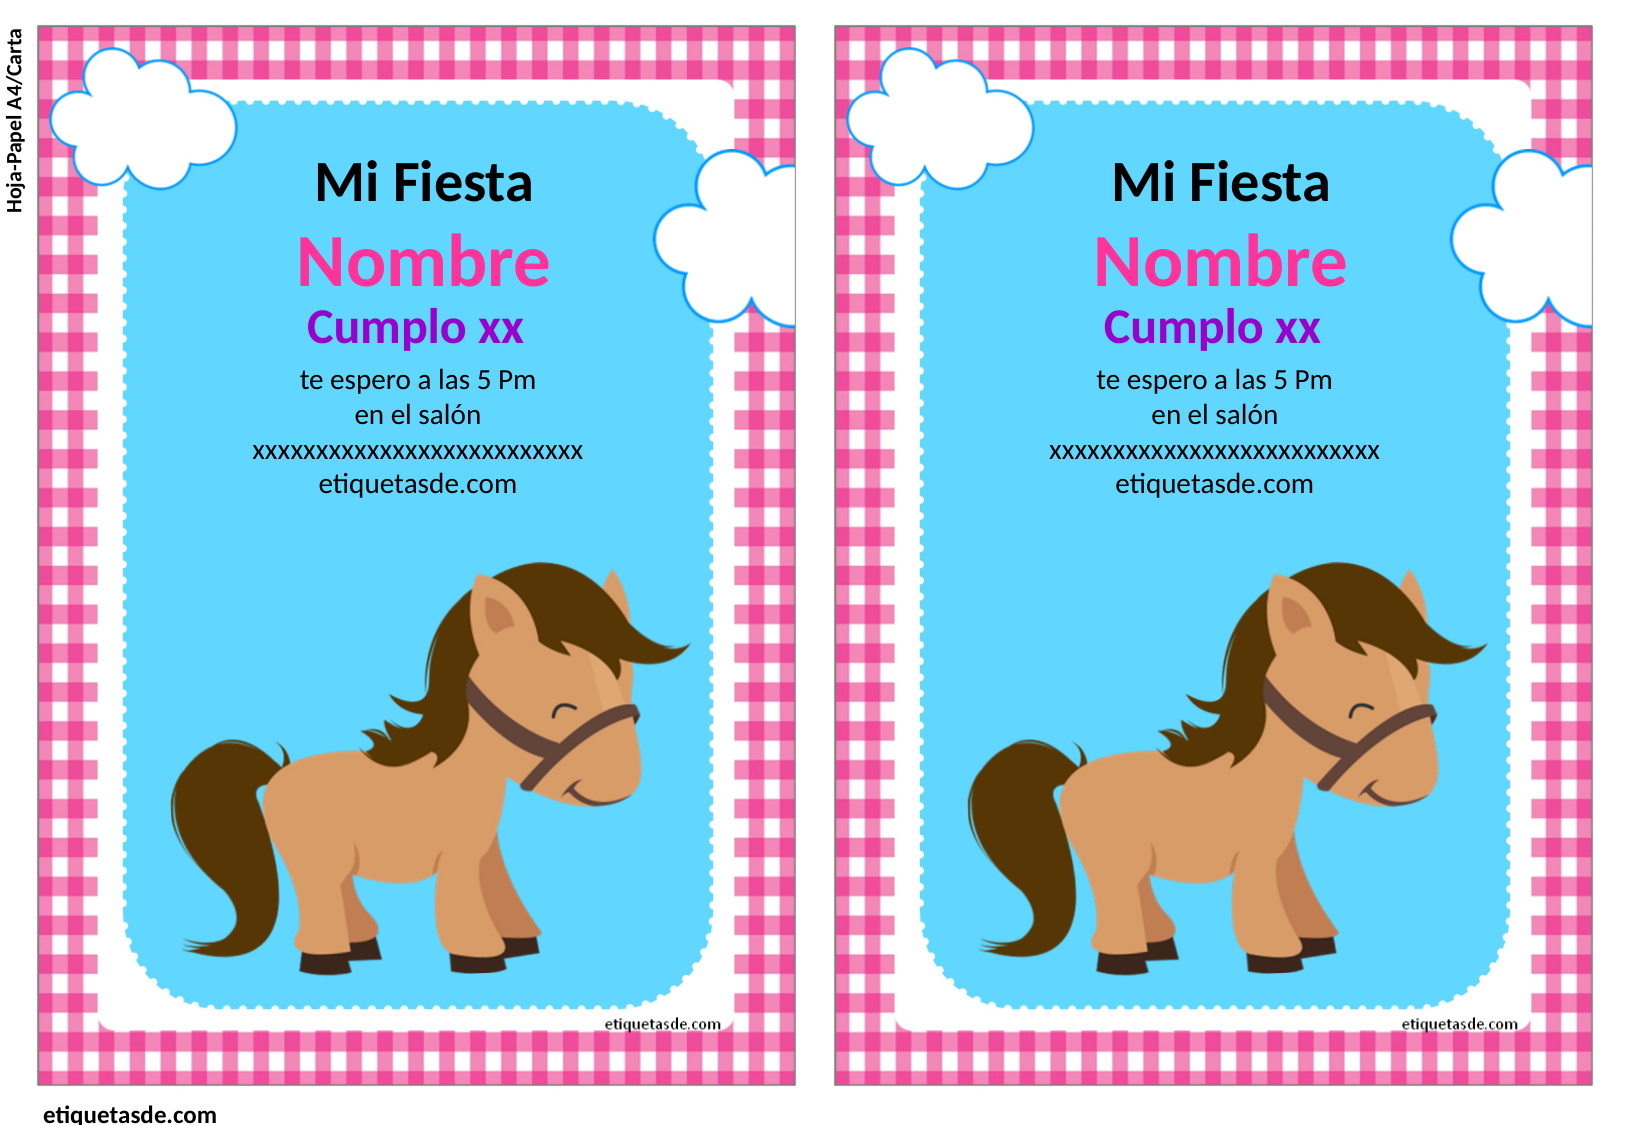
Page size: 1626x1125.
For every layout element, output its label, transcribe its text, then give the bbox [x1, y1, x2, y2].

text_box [812, 11, 1615, 1111]
text_box etiquetasde.com [28, 1118, 233, 1125]
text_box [15, 11, 811, 1111]
text_box Hoja-Papel A4/Carta [0, 13, 12, 229]
